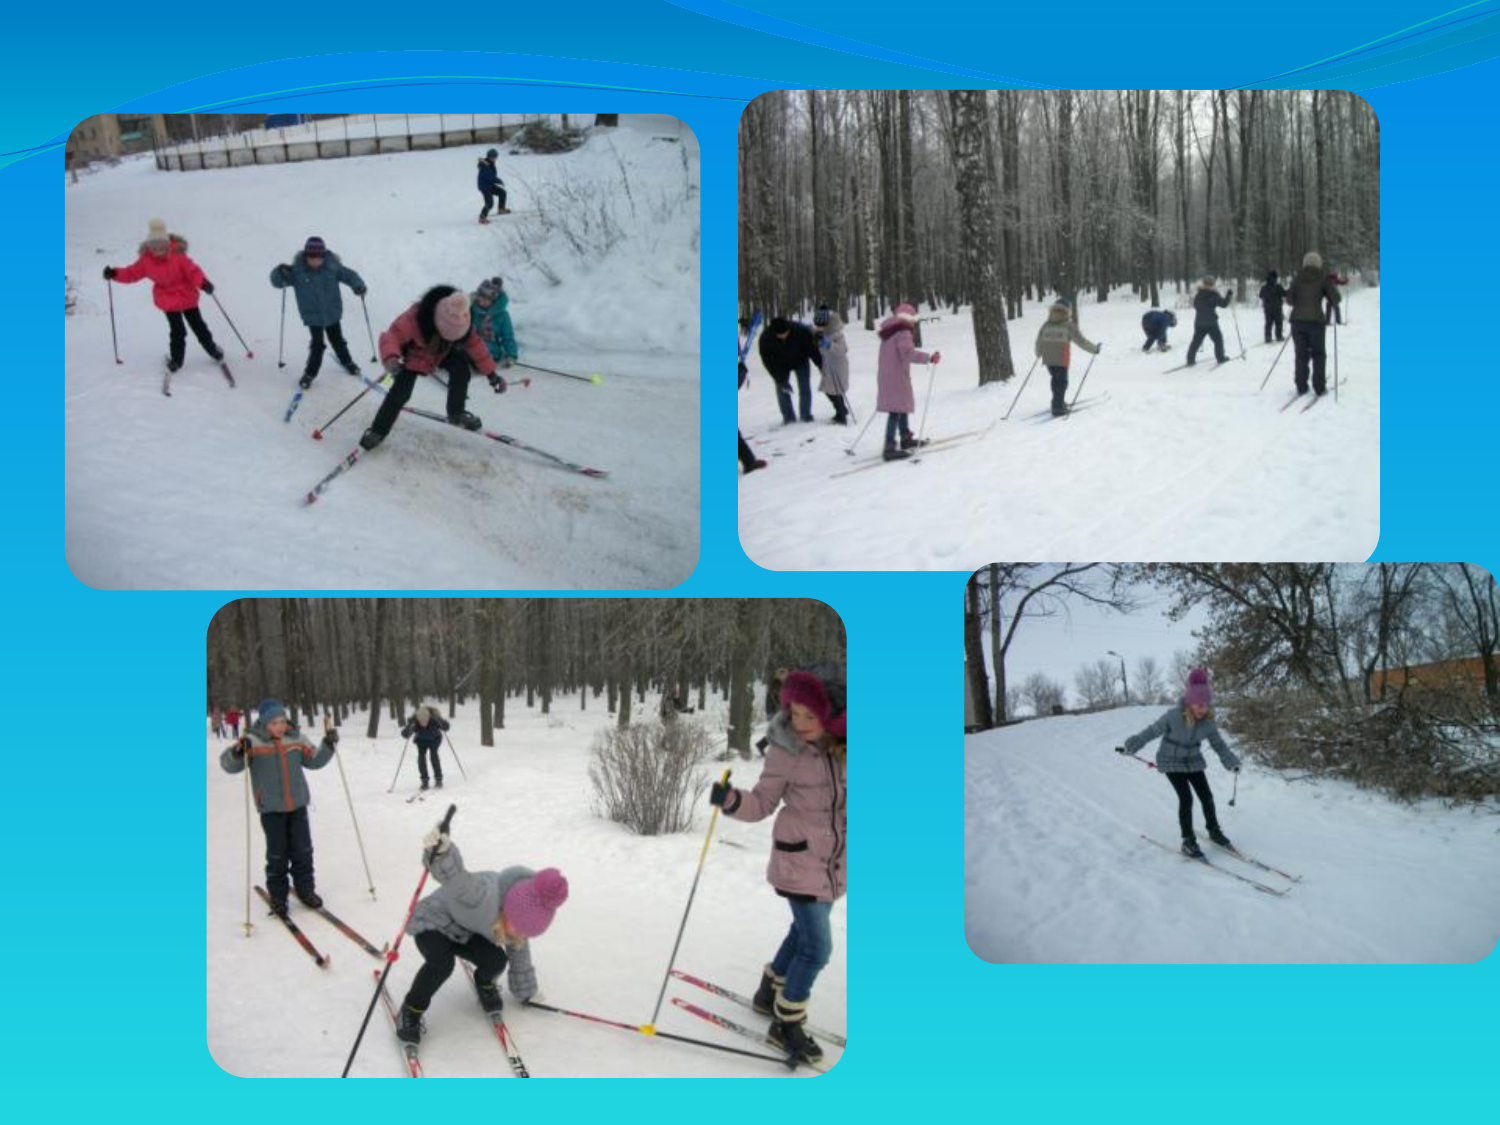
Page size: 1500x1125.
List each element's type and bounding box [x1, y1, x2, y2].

picture [205, 598, 847, 1079]
picture [63, 113, 702, 590]
picture [737, 89, 1500, 965]
